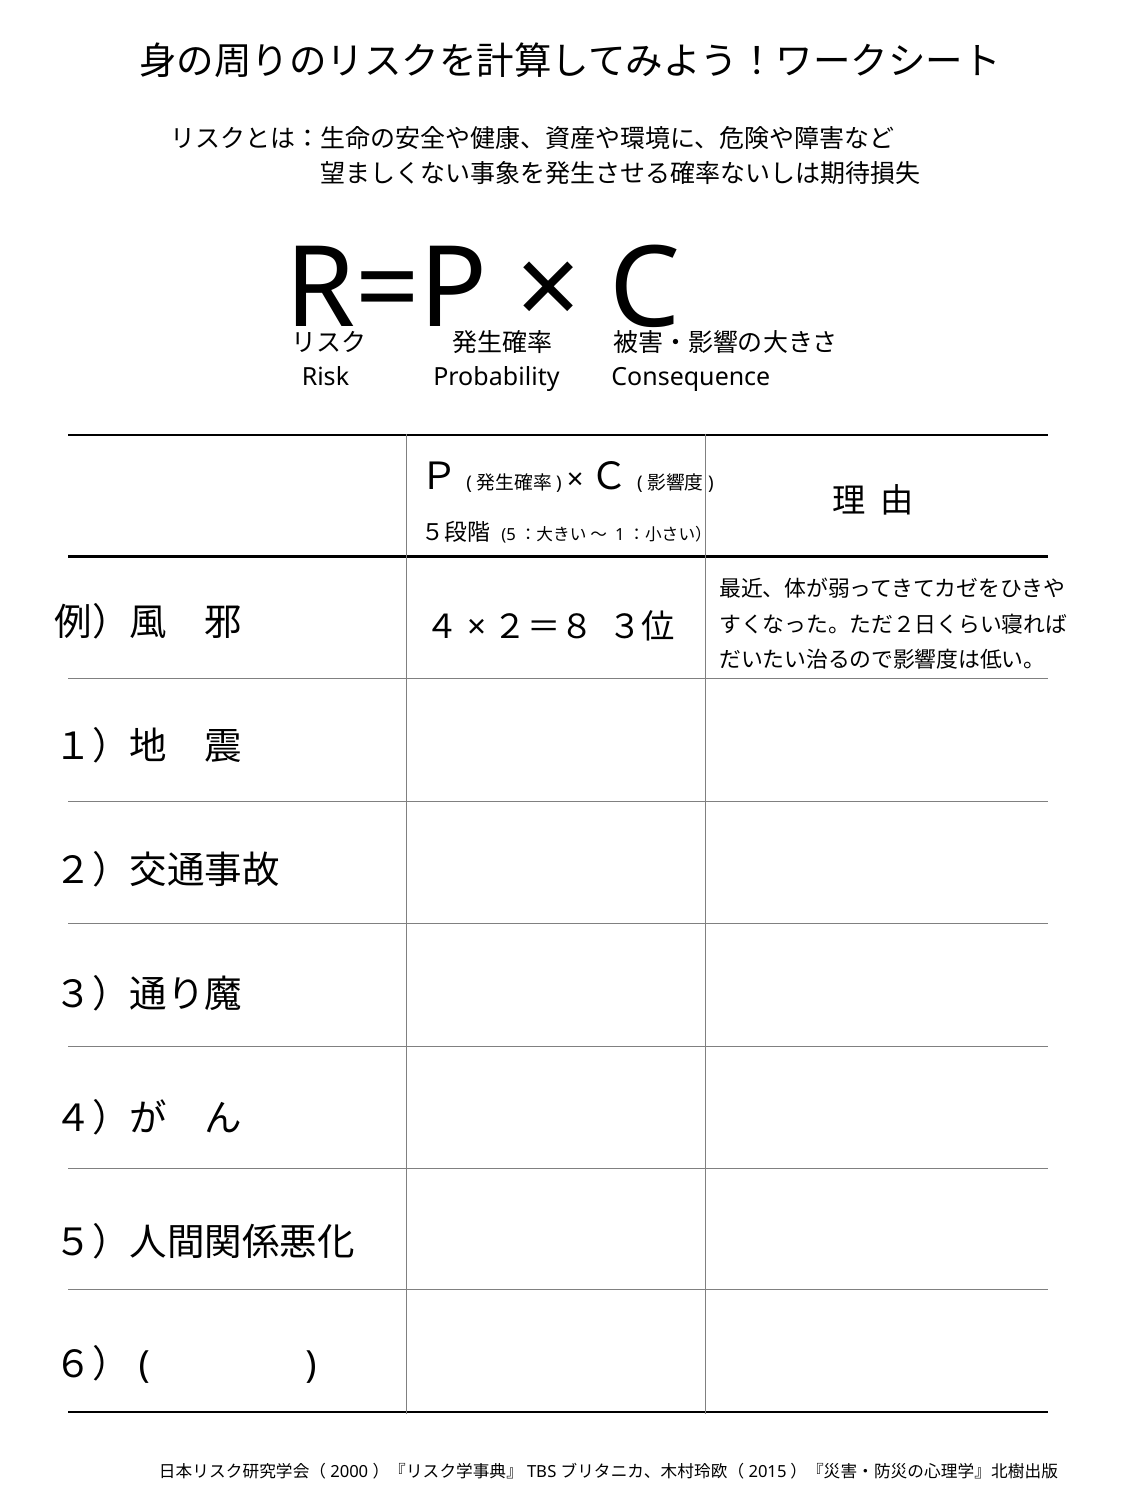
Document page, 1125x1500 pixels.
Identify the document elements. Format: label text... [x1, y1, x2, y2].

text_box ２）交通事故 [39, 847, 410, 898]
text_box 理 由 [817, 476, 980, 527]
text_box ５段階 (5：大きい ～ 1：小さい） [406, 502, 732, 553]
text_box 最近、体が弱ってきてカゼをひきやすくなった。ただ２日くらい寝ればだいたい治るので影響度は低い。 [704, 558, 1086, 680]
text_box １）地 震 [39, 723, 410, 774]
text_box ５）人間関係悪化 [39, 1219, 407, 1271]
text_box ４×２＝８ ３位 [411, 602, 704, 653]
text_box 身の周りのリスクを計算してみよう！ワークシート [124, 29, 1055, 90]
text_box リスク 発生確率 被害・影響の大きさ [276, 313, 1074, 364]
text_box ６）( ) [39, 1341, 407, 1392]
text_box ３）通り魔 [39, 971, 410, 1023]
text_box ４）が ん [39, 1095, 410, 1147]
text_box Risk Probability Consequence [287, 347, 1084, 398]
text_box リスクとは：生命の安全や健康、資産や環境に、危険や障害など 望ましくない事象を発生させる確率ないしは期待損失 [155, 109, 953, 195]
text_box 日本リスク研究学会（2000）『リスク学事典』TBSブリタニカ、木村玲欧（2015）『災害・防災の心理学』北樹出版 [92, 1437, 1074, 1488]
text_box 例）風 邪 [39, 599, 410, 650]
text_box Ｐ(発生確率) ×Ｃ(影響度) [405, 454, 732, 505]
text_box R=P × C [270, 305, 953, 357]
